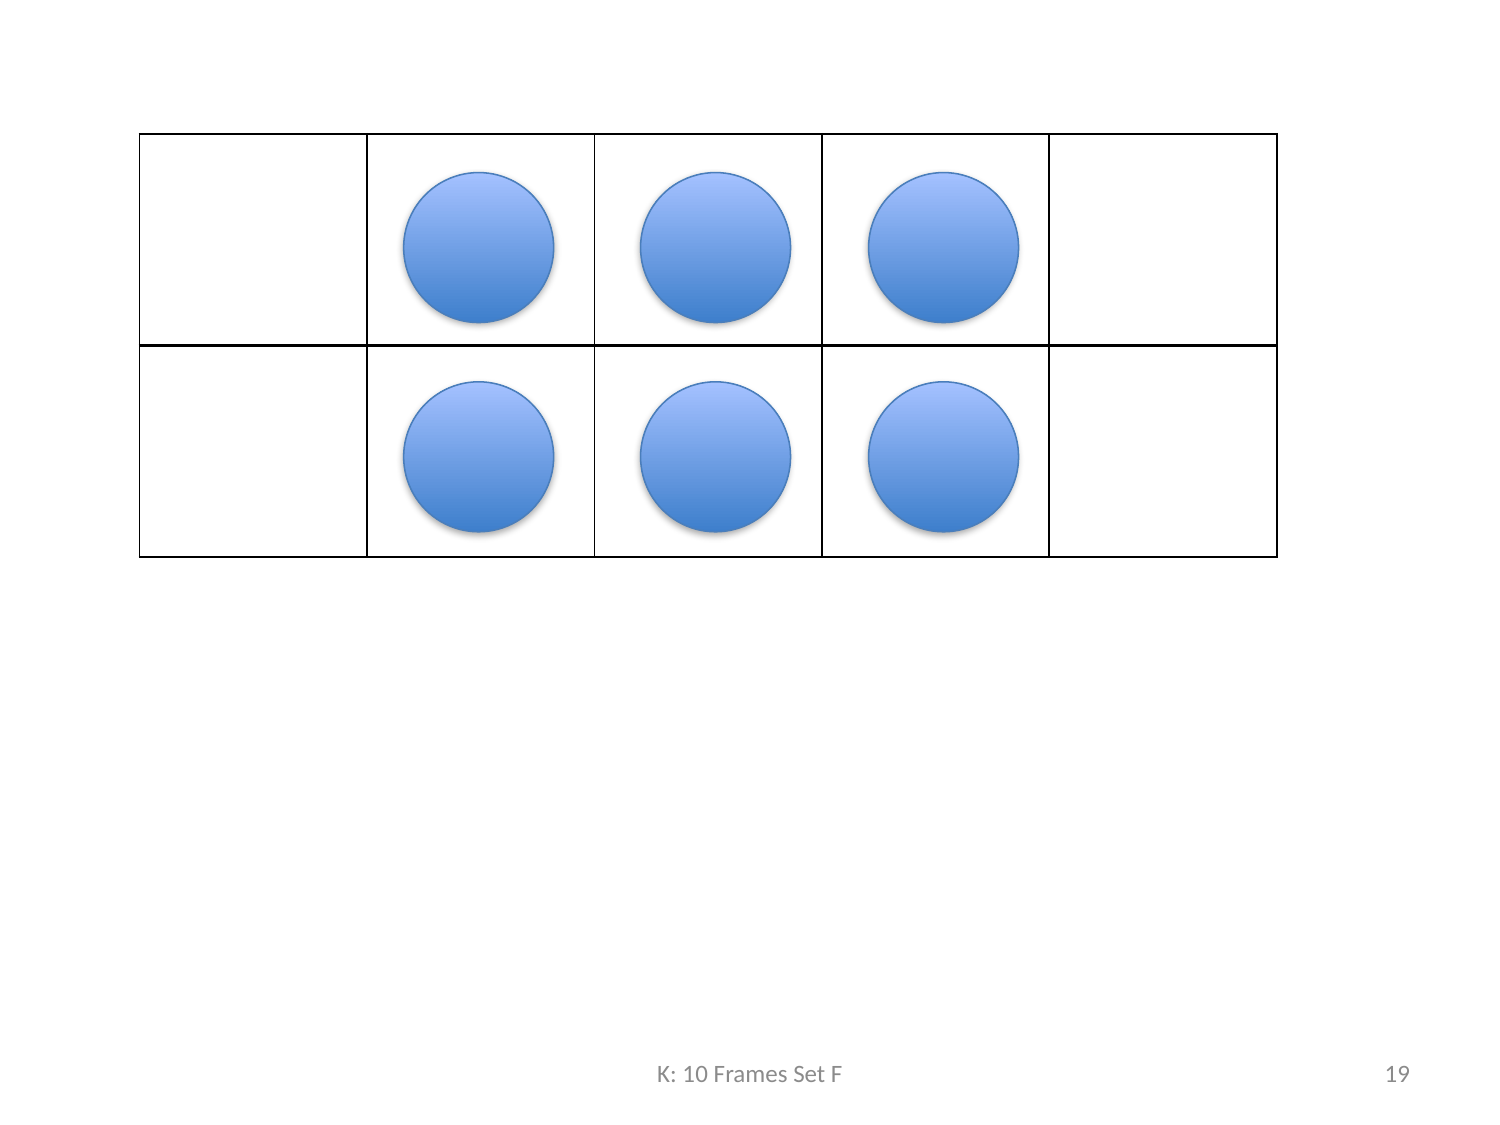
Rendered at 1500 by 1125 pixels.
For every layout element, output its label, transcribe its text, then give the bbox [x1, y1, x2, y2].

table_cell [1050, 347, 1276, 556]
table_header [368, 135, 594, 344]
text_box [639, 381, 792, 533]
table_header [595, 135, 821, 344]
table_header [1050, 135, 1276, 344]
table_cell [823, 347, 1048, 556]
footer K: 10 Frames Set F [512, 1042, 988, 1103]
table_header [823, 135, 1048, 344]
text_box [867, 171, 1020, 324]
table_cell [140, 347, 366, 556]
slide_number 19 [1074, 1042, 1425, 1103]
table_cell [368, 347, 594, 556]
text_box [402, 381, 555, 533]
text_box [639, 171, 792, 324]
text_box [402, 171, 555, 324]
text_box [867, 381, 1020, 533]
table_cell [595, 347, 821, 556]
table_header [140, 135, 366, 344]
